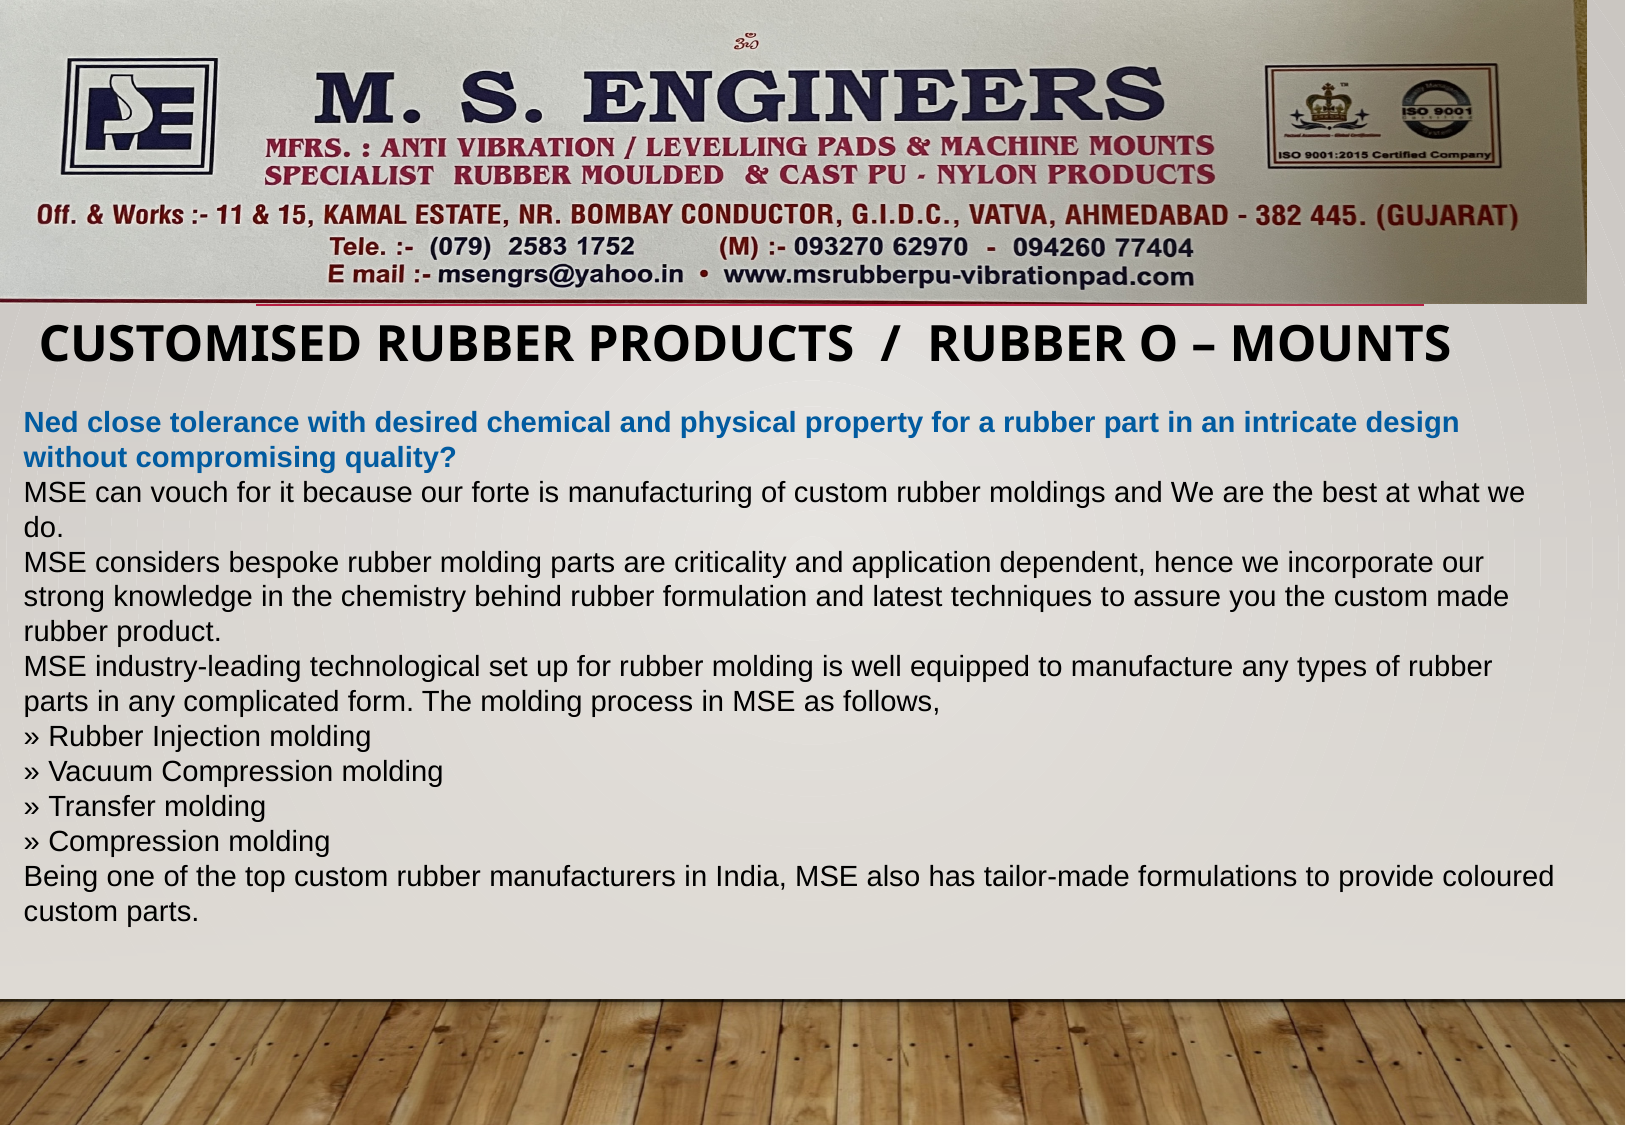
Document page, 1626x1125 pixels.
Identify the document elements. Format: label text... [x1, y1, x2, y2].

picture [0, 999, 1625, 1125]
text_box CUSTOMISED RUBBER PRODUCTS / RUBBER O – MOUNTS [23, 305, 1563, 379]
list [0, 0, 1587, 305]
text_box Ned close tolerance with desired chemical and physical property for a rubber part in an intricate design without compromising quality? MSE can vouch for it because our forte is manufacturing of custom rubber moldings and We are the best at what we do. MSE considers bespoke rubber molding parts are criticality and application dependent, hence we incorporate our strong knowledge in the chemistry behind rubber formulation and latest techniques to assure you the custom made rubber product. MSE industry-leading technological set up for rubber molding is well equipped to manufacture any types of rubber parts in any complicated form. The molding process in MSE as follows, » Rubber Injection molding » Vacuum Compression molding » Transfer molding » Compression molding Being one of the top custom rubber manufacturers in India, MSE also has tailor-made formulations to provide coloured custom parts. [23, 402, 1563, 1063]
